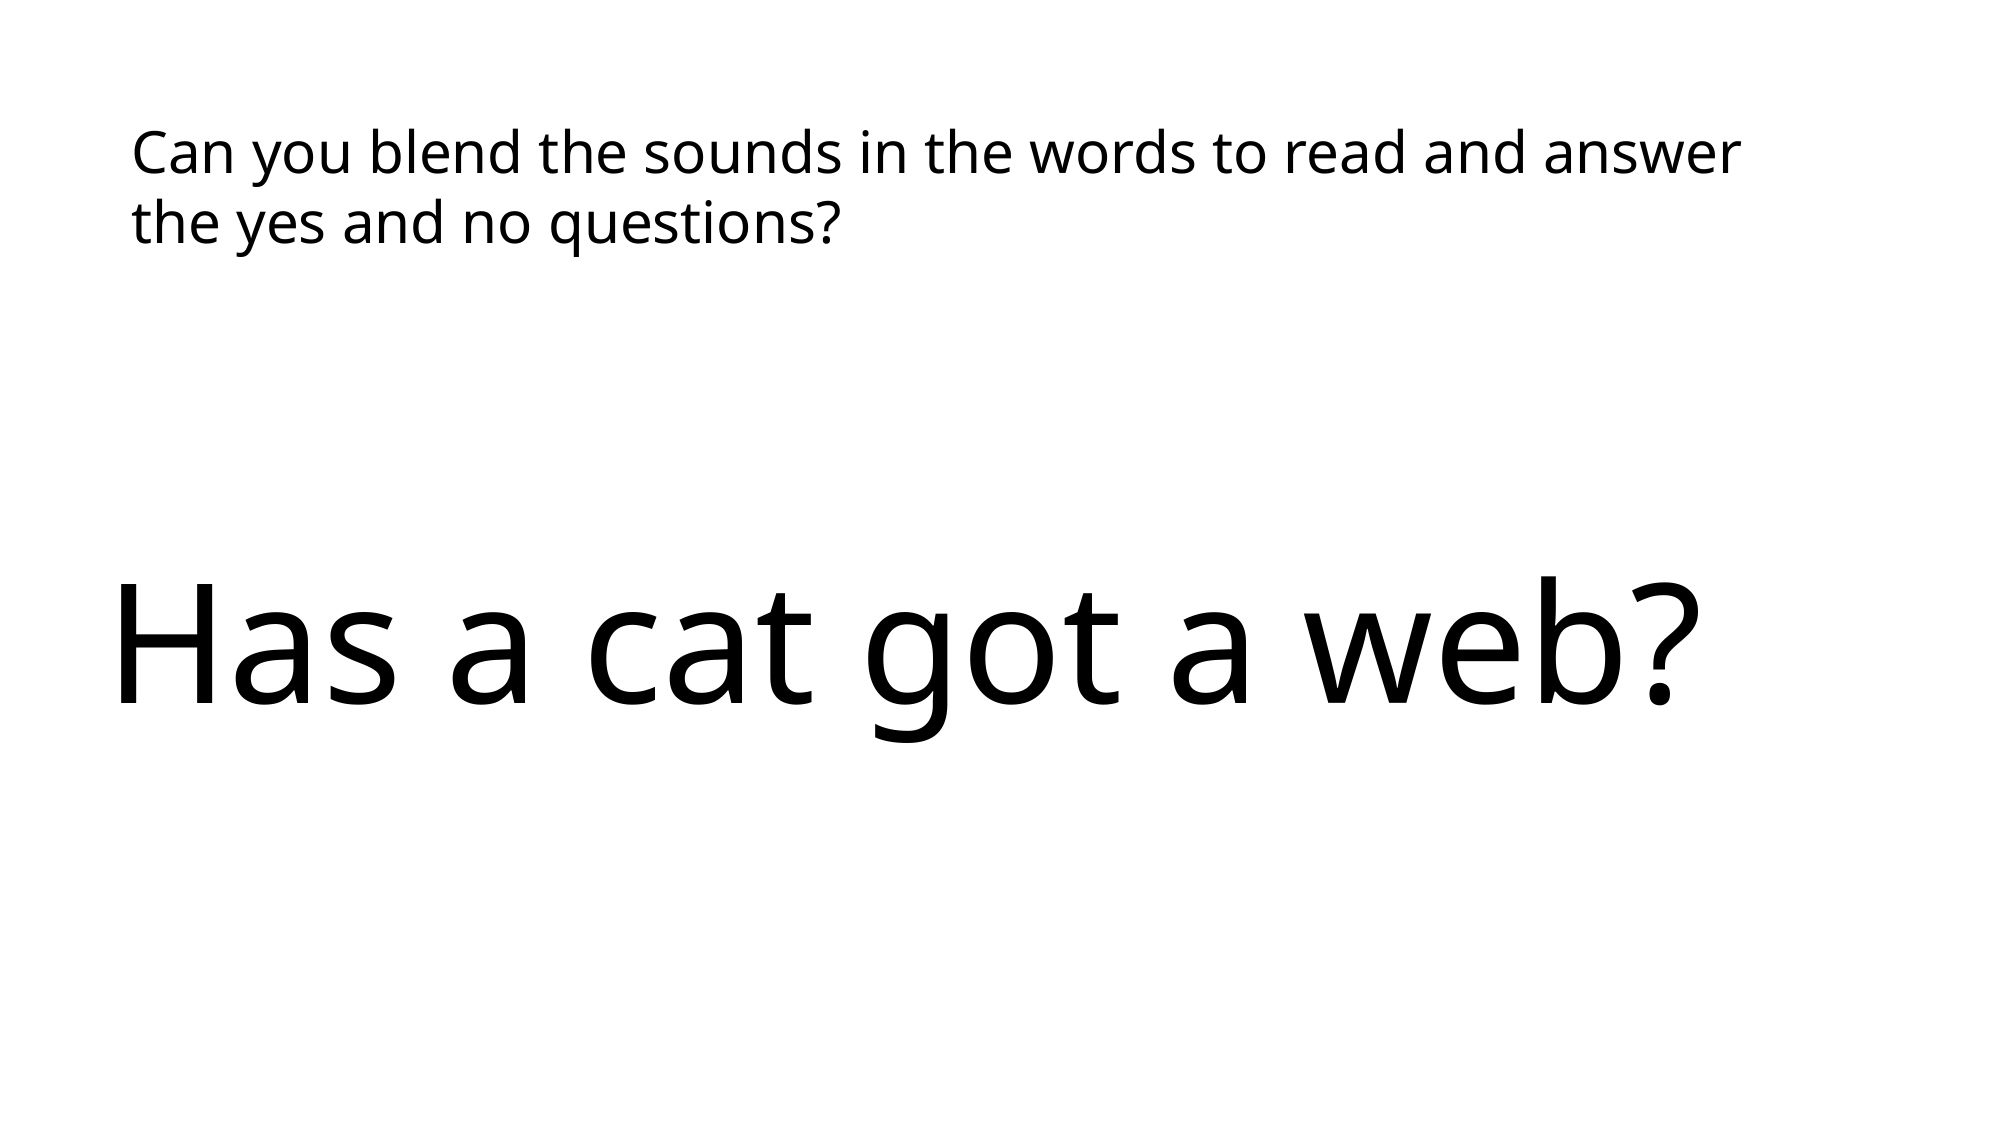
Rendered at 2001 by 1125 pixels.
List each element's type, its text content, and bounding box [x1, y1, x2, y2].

text_box Has a cat got a web? [90, 529, 1945, 745]
text_box Can you blend the sounds in the words to read and answer the yes and no questions? [116, 108, 1852, 263]
